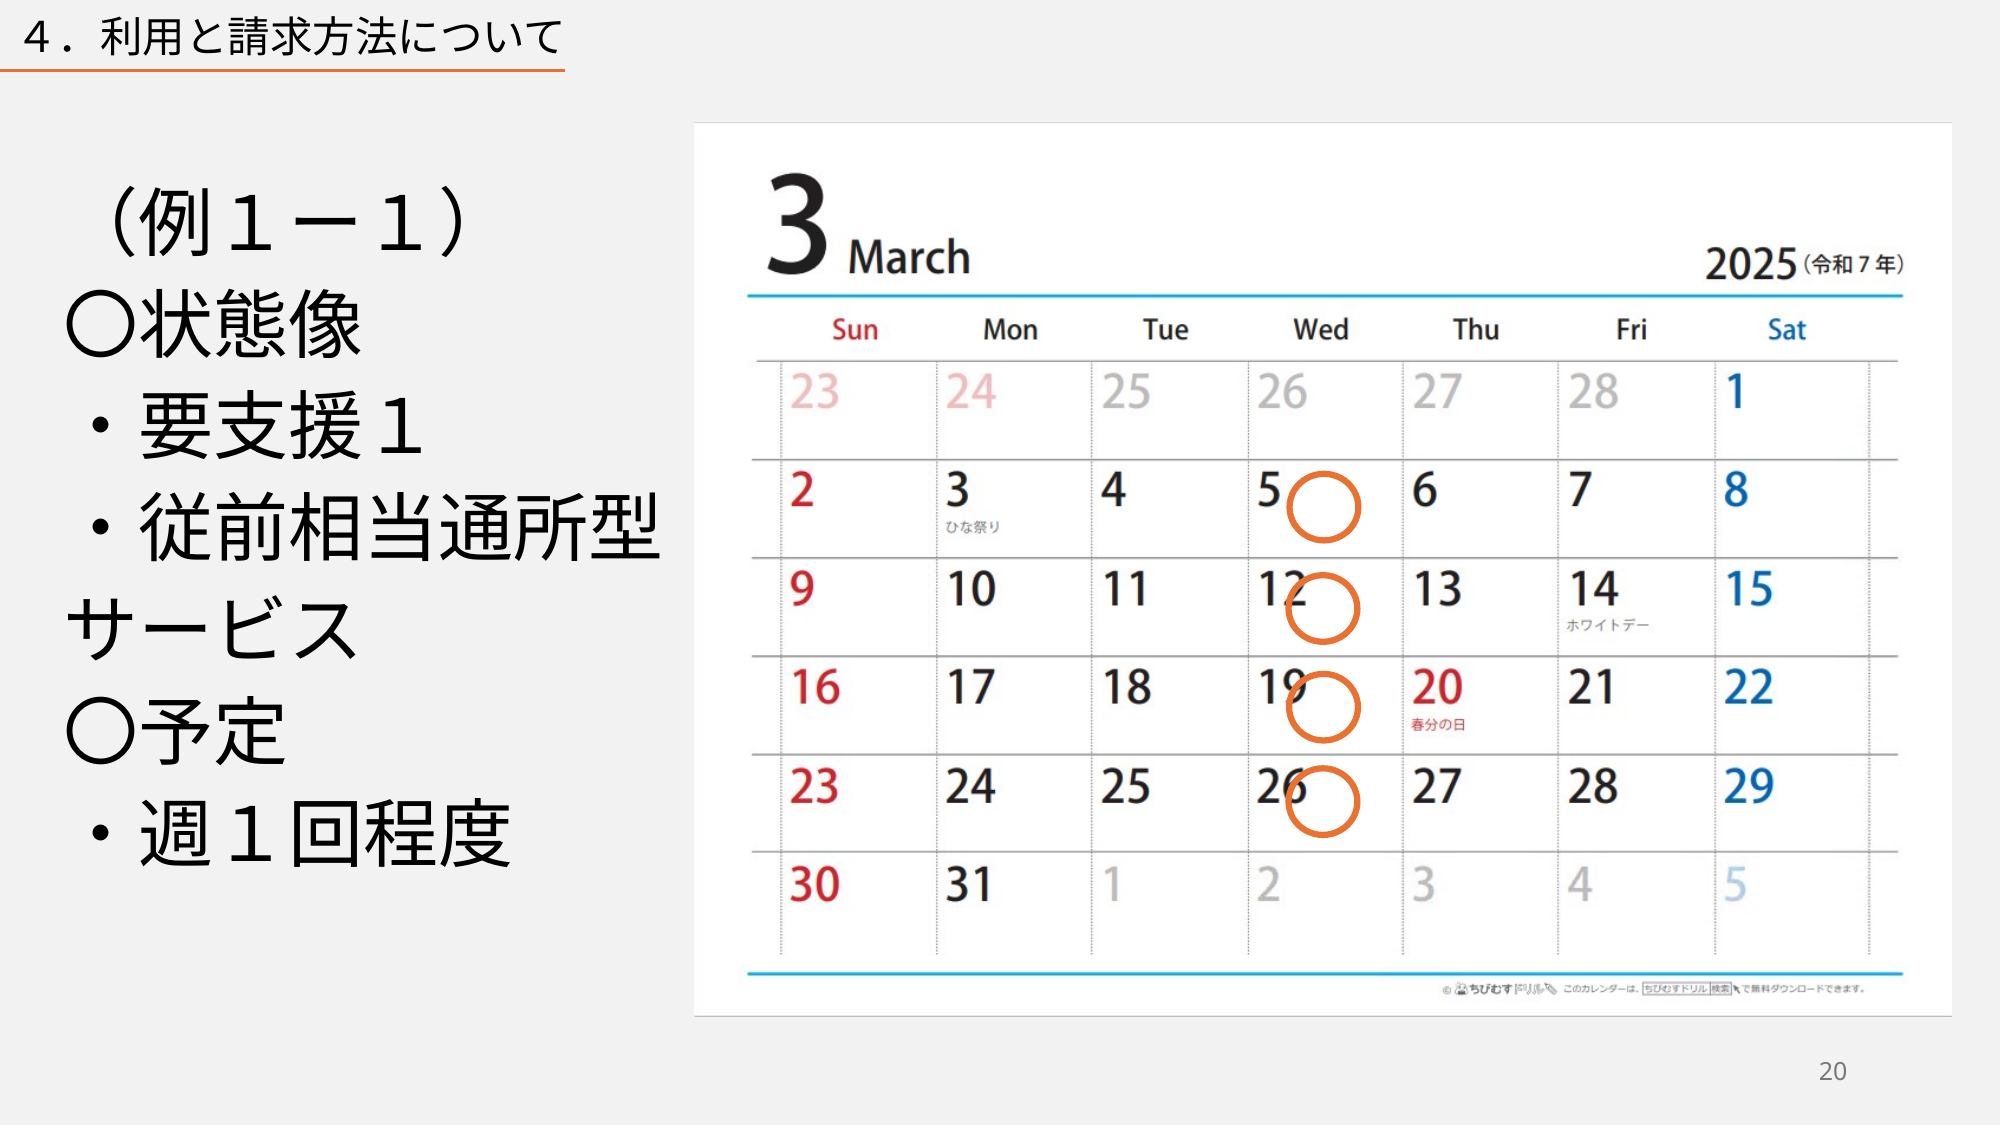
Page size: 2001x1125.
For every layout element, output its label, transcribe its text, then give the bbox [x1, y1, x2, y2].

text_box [1288, 473, 1359, 836]
picture [693, 122, 1953, 1017]
text_box [94, 619, 693, 976]
text_box （例１ー１） 〇状態像 ・要支援１ ・従前相当通所型 サービス 〇予定 ・週１回程度 [48, 178, 693, 991]
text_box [0, 7, 589, 112]
slide_number 20 [1412, 1042, 1863, 1103]
